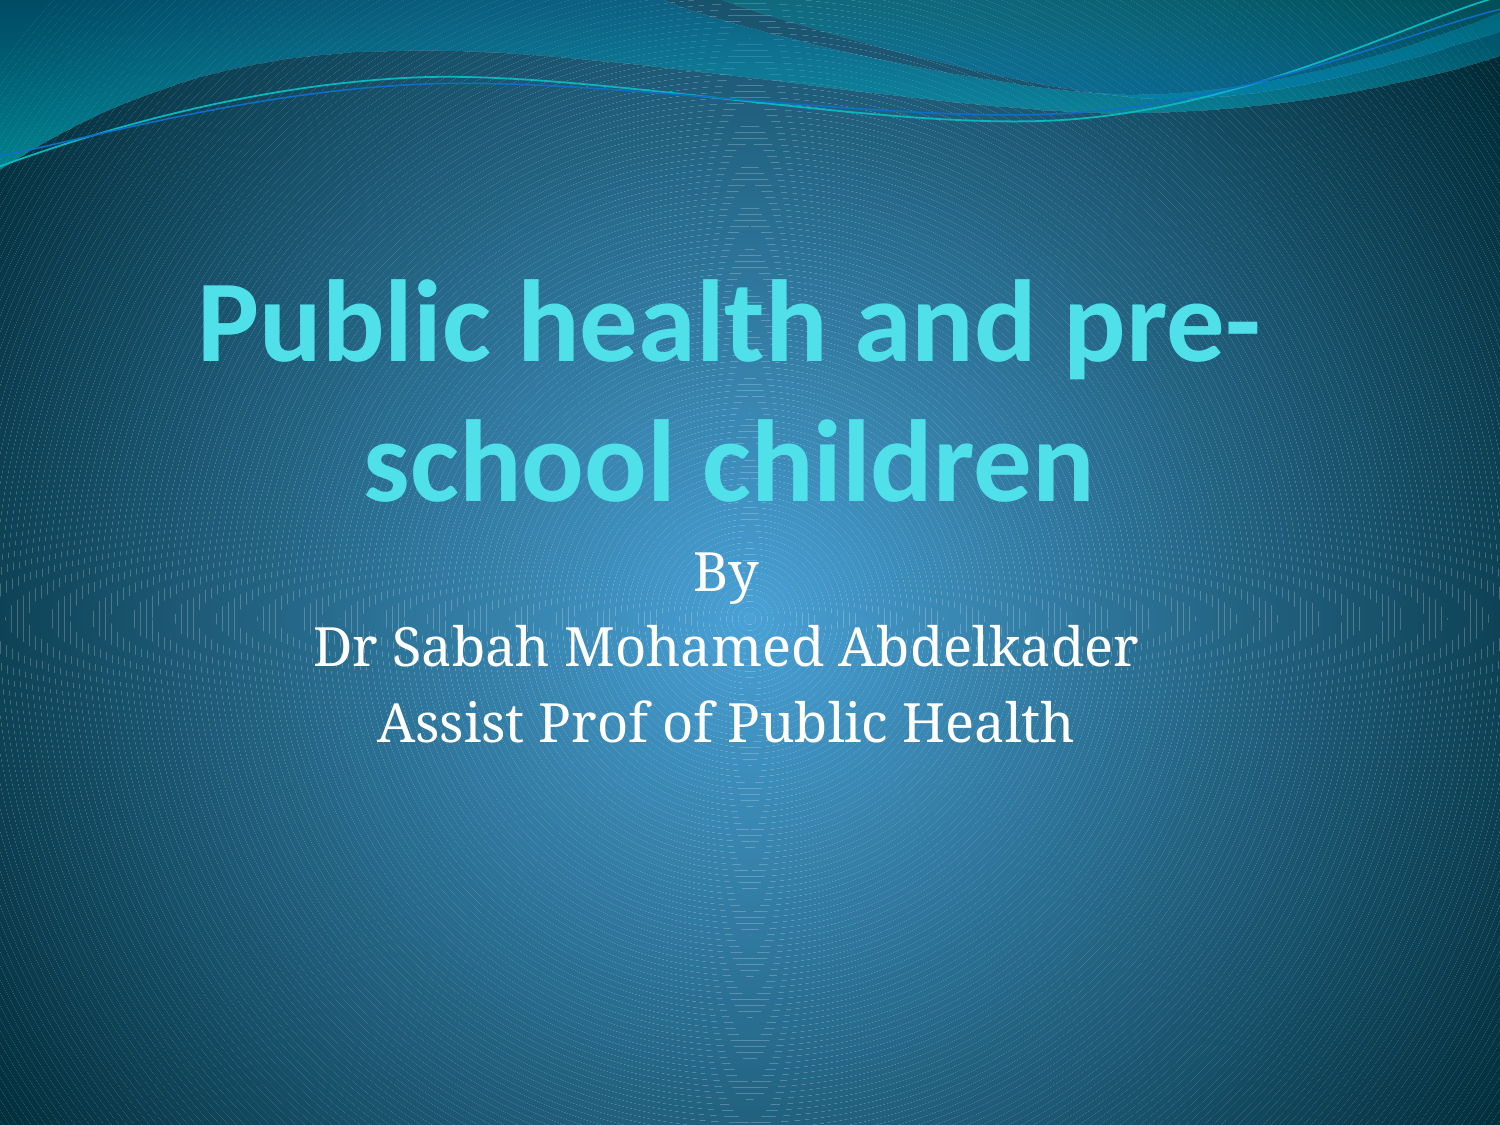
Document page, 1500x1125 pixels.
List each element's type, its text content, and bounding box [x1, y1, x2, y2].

subtitle By Dr Sabah Mohamed Abdelkader Assist Prof of Public Health [87, 529, 1376, 818]
title Public health and pre-school children [87, 224, 1376, 525]
